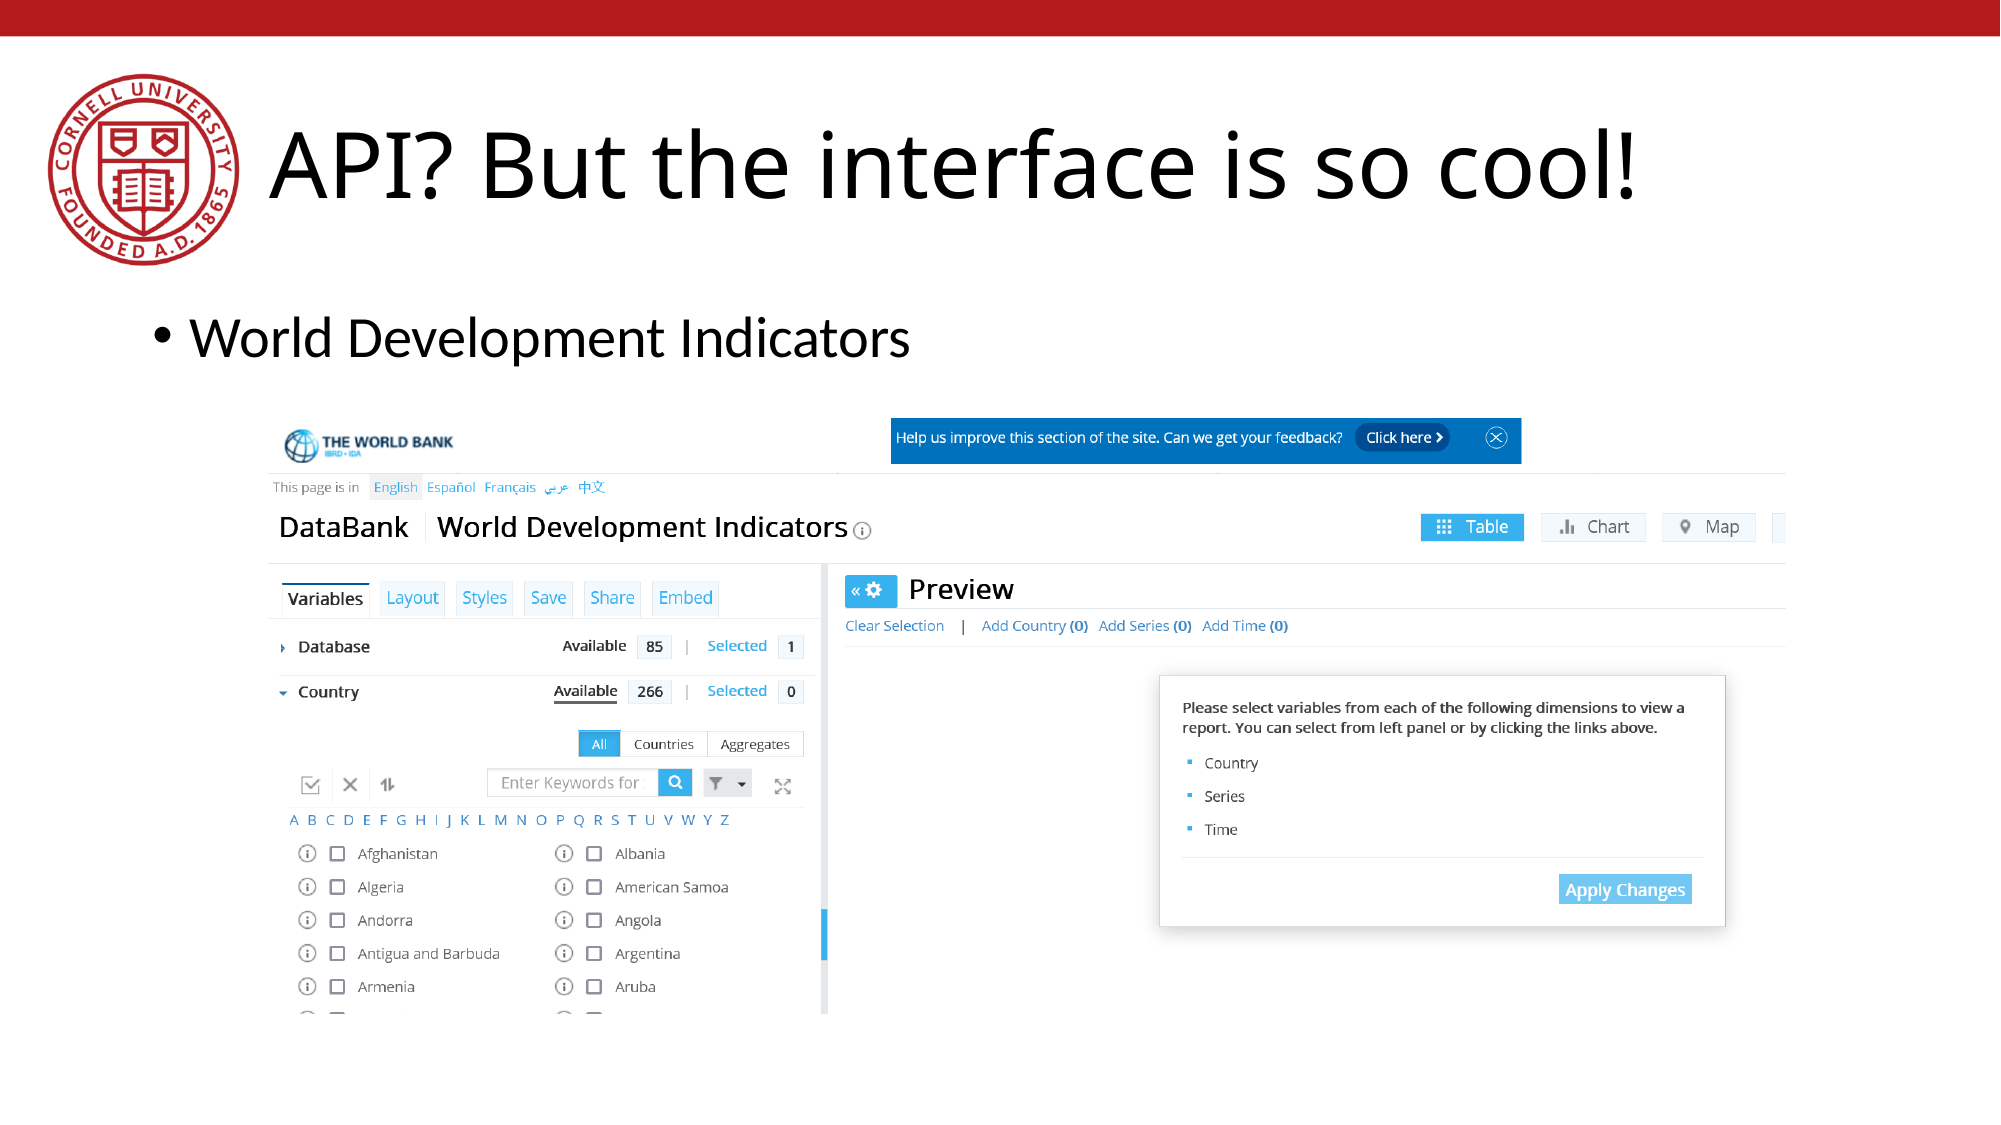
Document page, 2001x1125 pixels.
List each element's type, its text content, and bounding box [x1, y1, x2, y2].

list World Development Indicators [137, 299, 988, 1014]
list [268, 418, 1786, 1014]
picture [39, 65, 254, 274]
title API? But the interface is so cool! [254, 59, 1863, 278]
